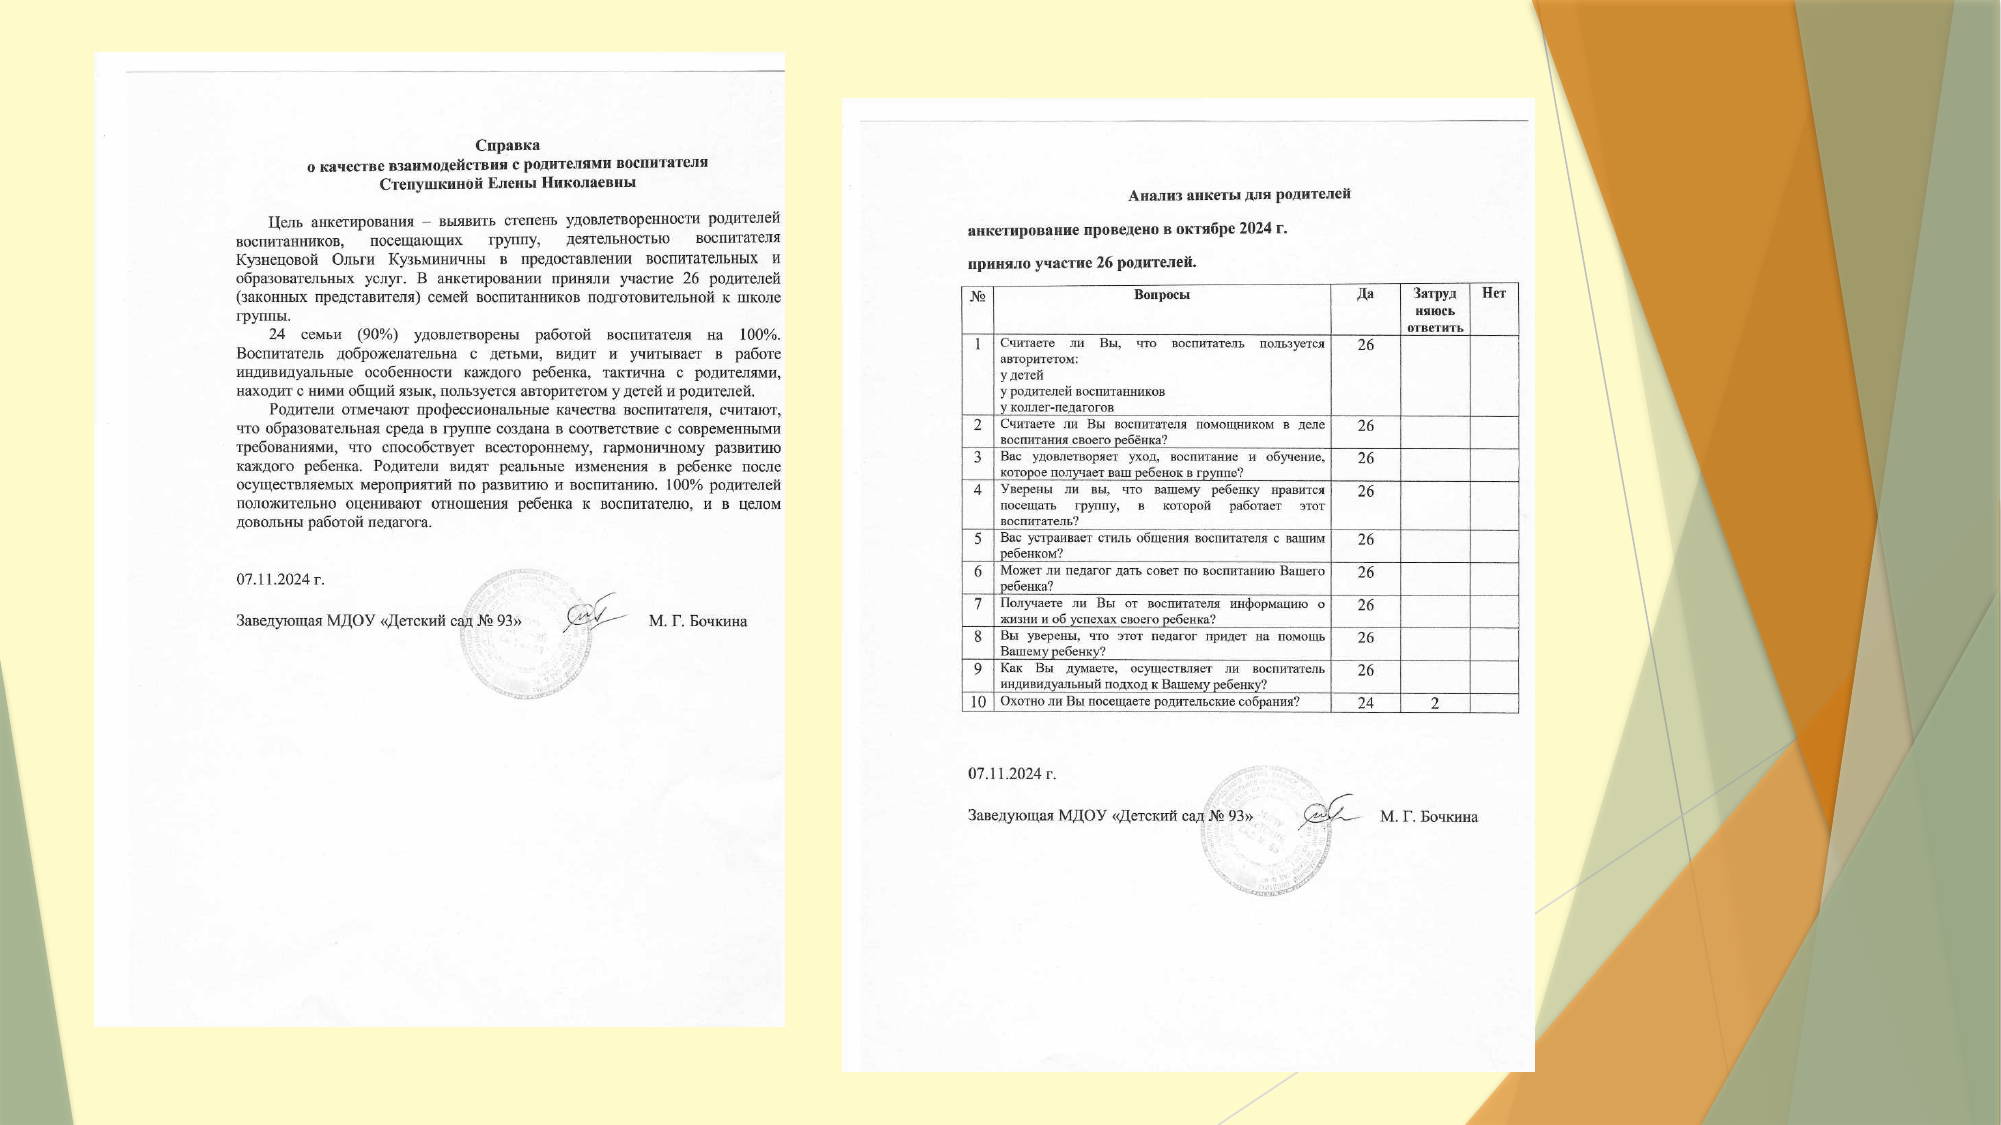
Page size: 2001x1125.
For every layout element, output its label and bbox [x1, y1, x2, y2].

picture [841, 97, 1535, 1073]
list [93, 52, 786, 1028]
